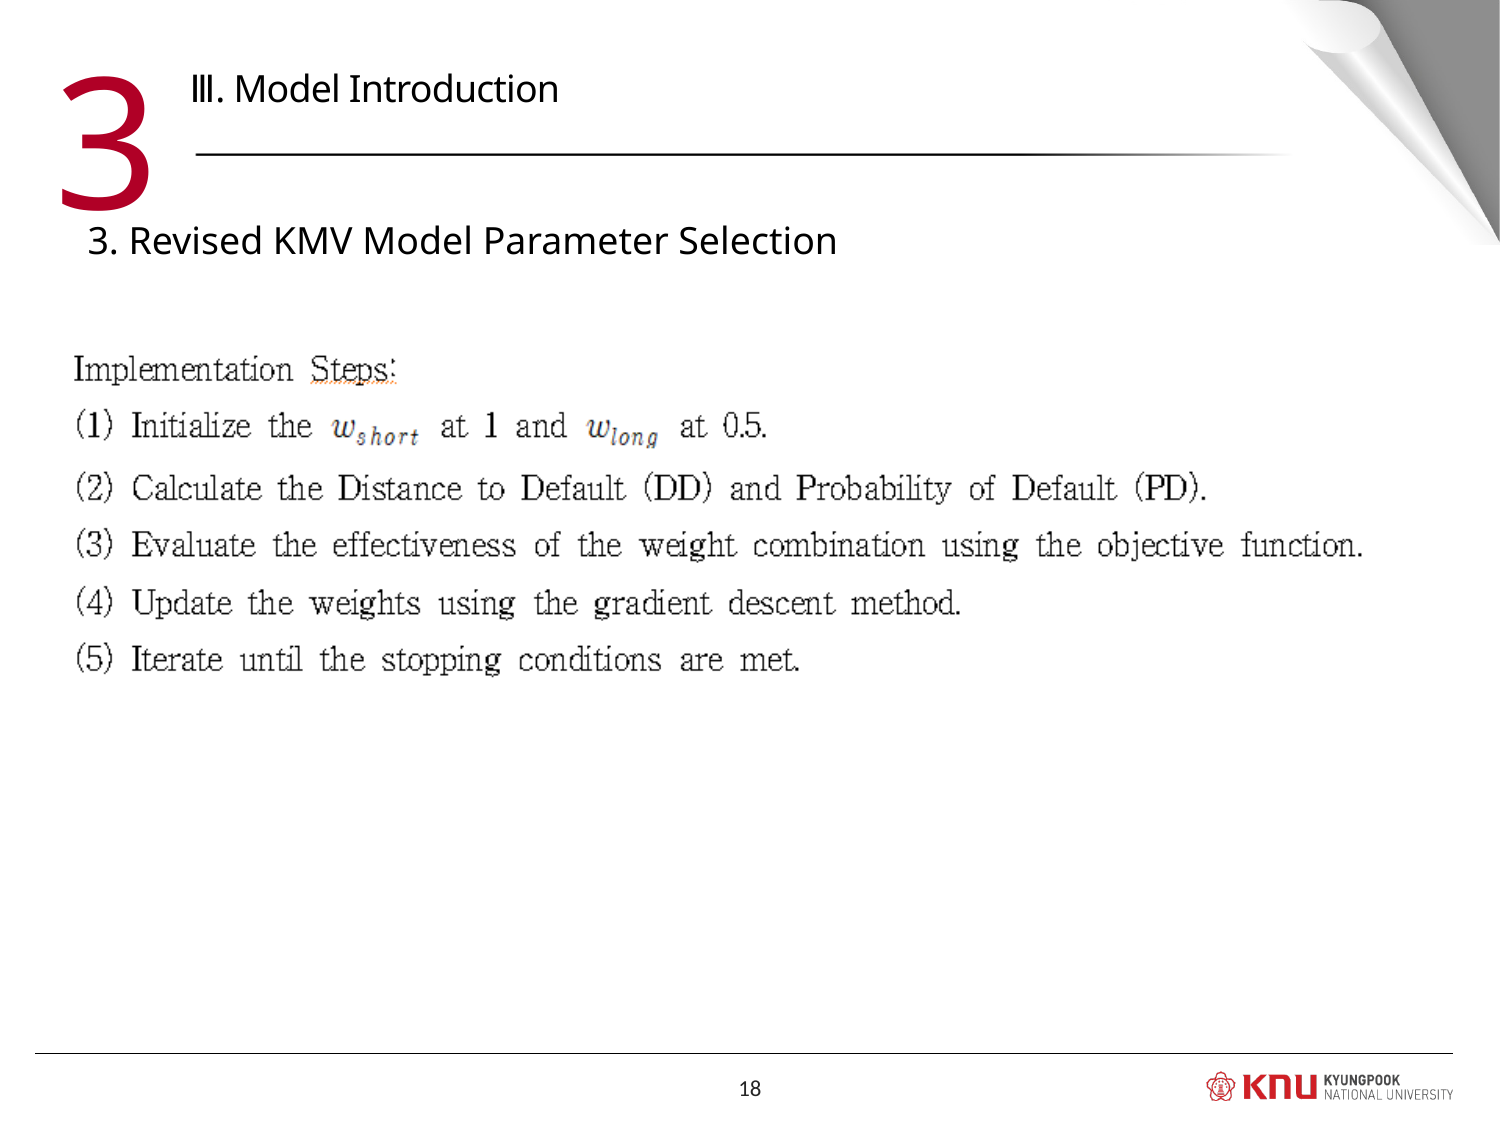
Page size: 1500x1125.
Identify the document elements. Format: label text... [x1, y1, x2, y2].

picture [1082, 0, 1500, 245]
slide_number 18 [581, 1066, 919, 1125]
picture [1206, 1071, 1453, 1101]
text_box 3. Revised KMV Model Parameter Selection [72, 200, 1358, 334]
text_box 3 [39, 19, 174, 254]
picture [48, 334, 1382, 704]
text_box Ⅲ. Model Introduction [174, 48, 576, 118]
